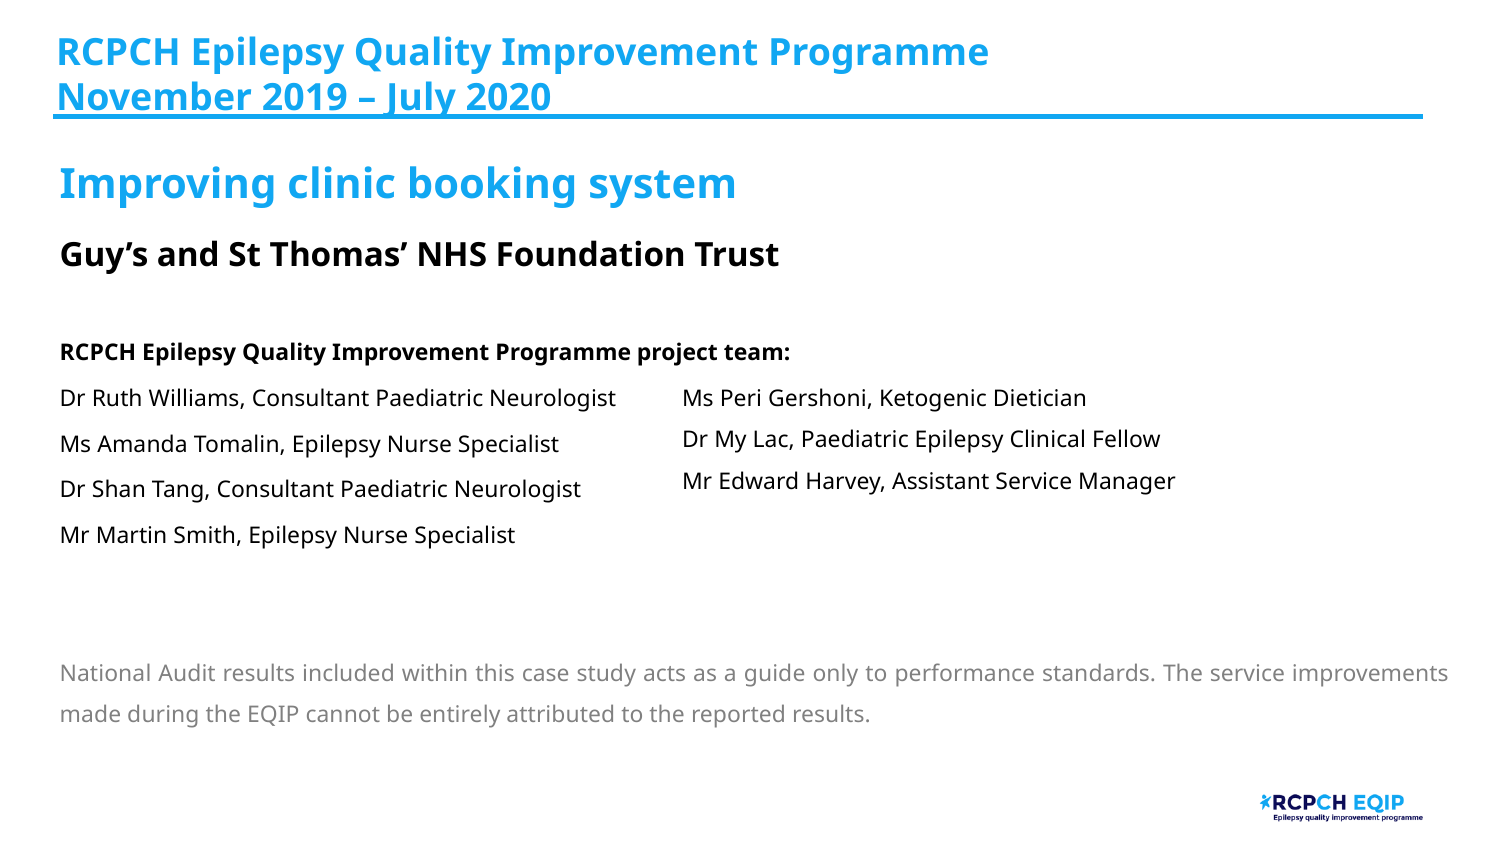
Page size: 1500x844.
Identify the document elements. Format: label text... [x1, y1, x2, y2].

text_box Ms Peri Gershoni, Ketogenic Dietician Dr My Lac, Paediatric Epilepsy Clinical Fellow Mr Edward Harvey, Assistant Service Manager [667, 362, 1239, 529]
text_box RCPCH Epilepsy Quality Improvement Programme November 2019 – July 2020 [41, 20, 1093, 125]
list Improving clinic booking system Guy’s and St Thomas’ NHS Foundation Trust RCPCH Epilepsy Quality Improvement Programme project team: Dr Ruth Williams, Consultant Paediatric Neurologist Ms Amanda Tomalin, Epilepsy Nurse Specialist Dr Shan Tang, Consultant Paediatric Neurologist Mr Martin Smith, Epilepsy Nurse Specialist National Audit results included within this case study acts as a guide only to performance standards. The service improvements made during the EQIP cannot be entirely attributed to the reported results. [44, 124, 1466, 844]
